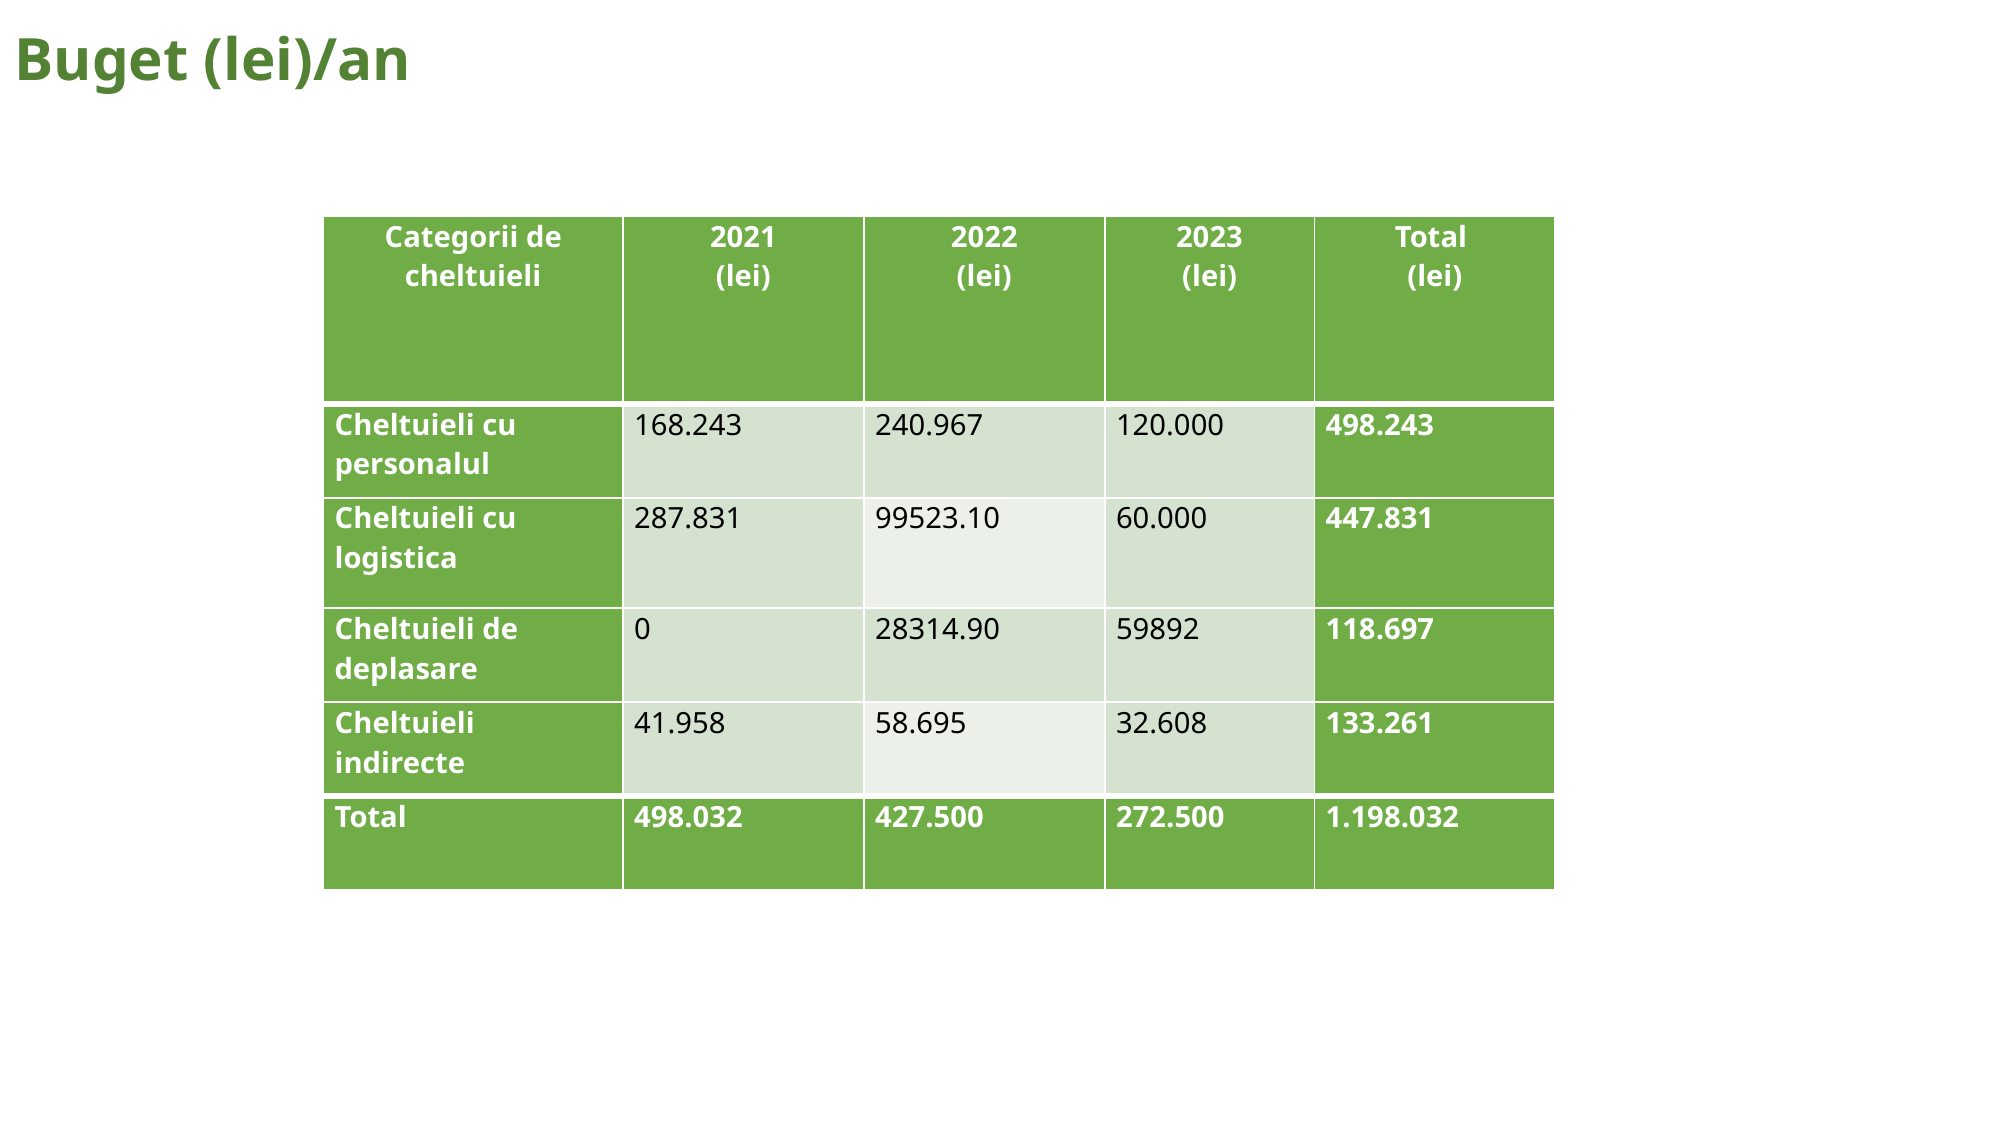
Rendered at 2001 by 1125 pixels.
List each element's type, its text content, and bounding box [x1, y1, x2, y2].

table_header 2022 (lei) [865, 217, 1104, 401]
table_cell 168.243 [624, 407, 863, 497]
table_cell 498.243 [1315, 407, 1554, 497]
table_cell 287.831 [624, 499, 863, 607]
table_cell Cheltuieli de deplasare [324, 609, 622, 701]
table_cell 58.695 [865, 703, 1104, 793]
table_cell 447.831 [1315, 499, 1554, 607]
table_cell 240.967 [865, 407, 1104, 497]
table_cell Cheltuieli cu logistica [324, 499, 622, 607]
table_header 2023 (lei) [1106, 217, 1314, 401]
table_cell 32.608 [1106, 703, 1314, 793]
table_header 2021 (lei) [624, 217, 863, 401]
table_cell Cheltuieli indirecte [324, 703, 622, 793]
text_box Buget (lei)/an [0, 14, 840, 99]
table_cell 120.000 [1106, 407, 1314, 497]
table_cell 1.198.032 [1315, 799, 1554, 889]
table_cell Cheltuieli cu personalul [324, 407, 622, 497]
table_cell 118.697 [1315, 609, 1554, 701]
table_cell 427.500 [865, 799, 1104, 889]
table_cell 28314.90 [865, 609, 1104, 701]
table_cell 272.500 [1106, 799, 1314, 889]
table_cell 60.000 [1106, 499, 1314, 607]
table_cell 99523.10 [865, 499, 1104, 607]
table_cell 133.261 [1315, 703, 1554, 793]
table_cell Total [324, 799, 622, 889]
table_cell 498.032 [624, 799, 863, 889]
table_cell 41.958 [624, 703, 863, 793]
table_cell 0 [624, 609, 863, 701]
table_header Categorii de cheltuieli [324, 217, 622, 401]
table_cell 59892 [1106, 609, 1314, 701]
table_header Total (lei) [1315, 217, 1554, 401]
